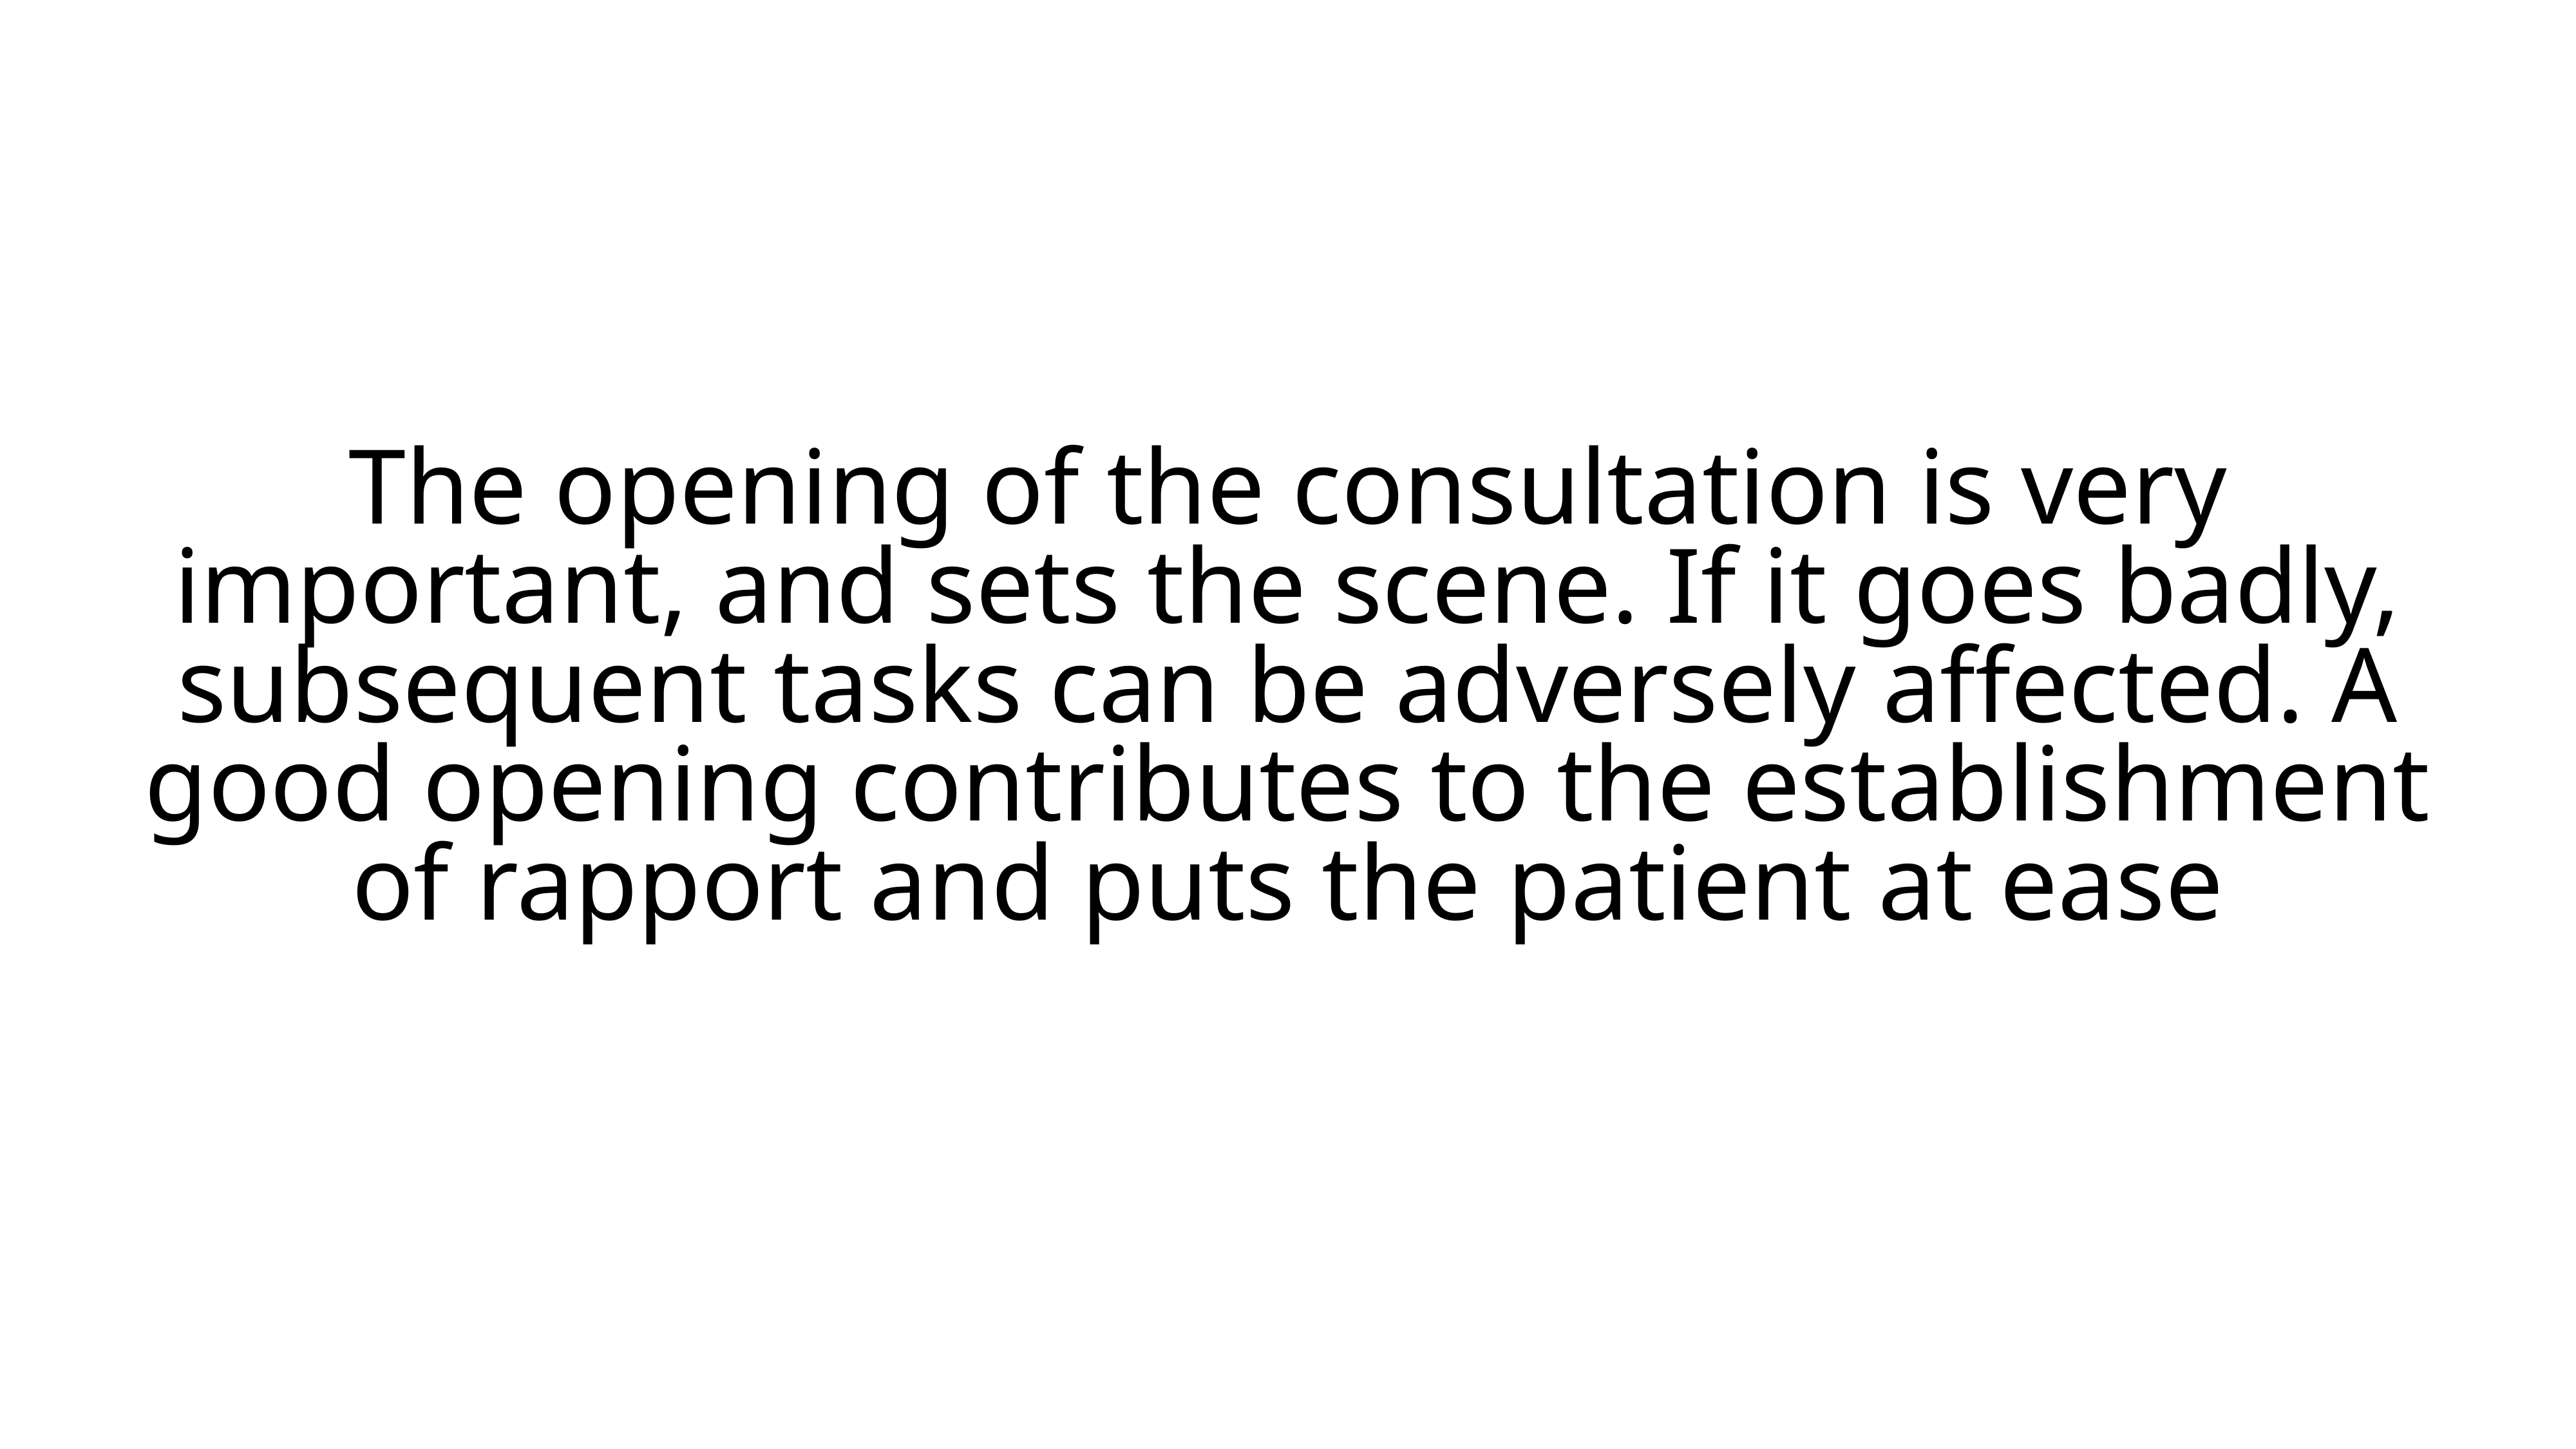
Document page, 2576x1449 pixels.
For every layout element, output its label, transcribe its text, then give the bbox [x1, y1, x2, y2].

list The opening of the consultation is very important, and sets the scene. If it goes badly, subsequent tasks can be adversely affected. A good opening contributes to the establishment of rapport and puts the patient at ease [128, 343, 2448, 1042]
